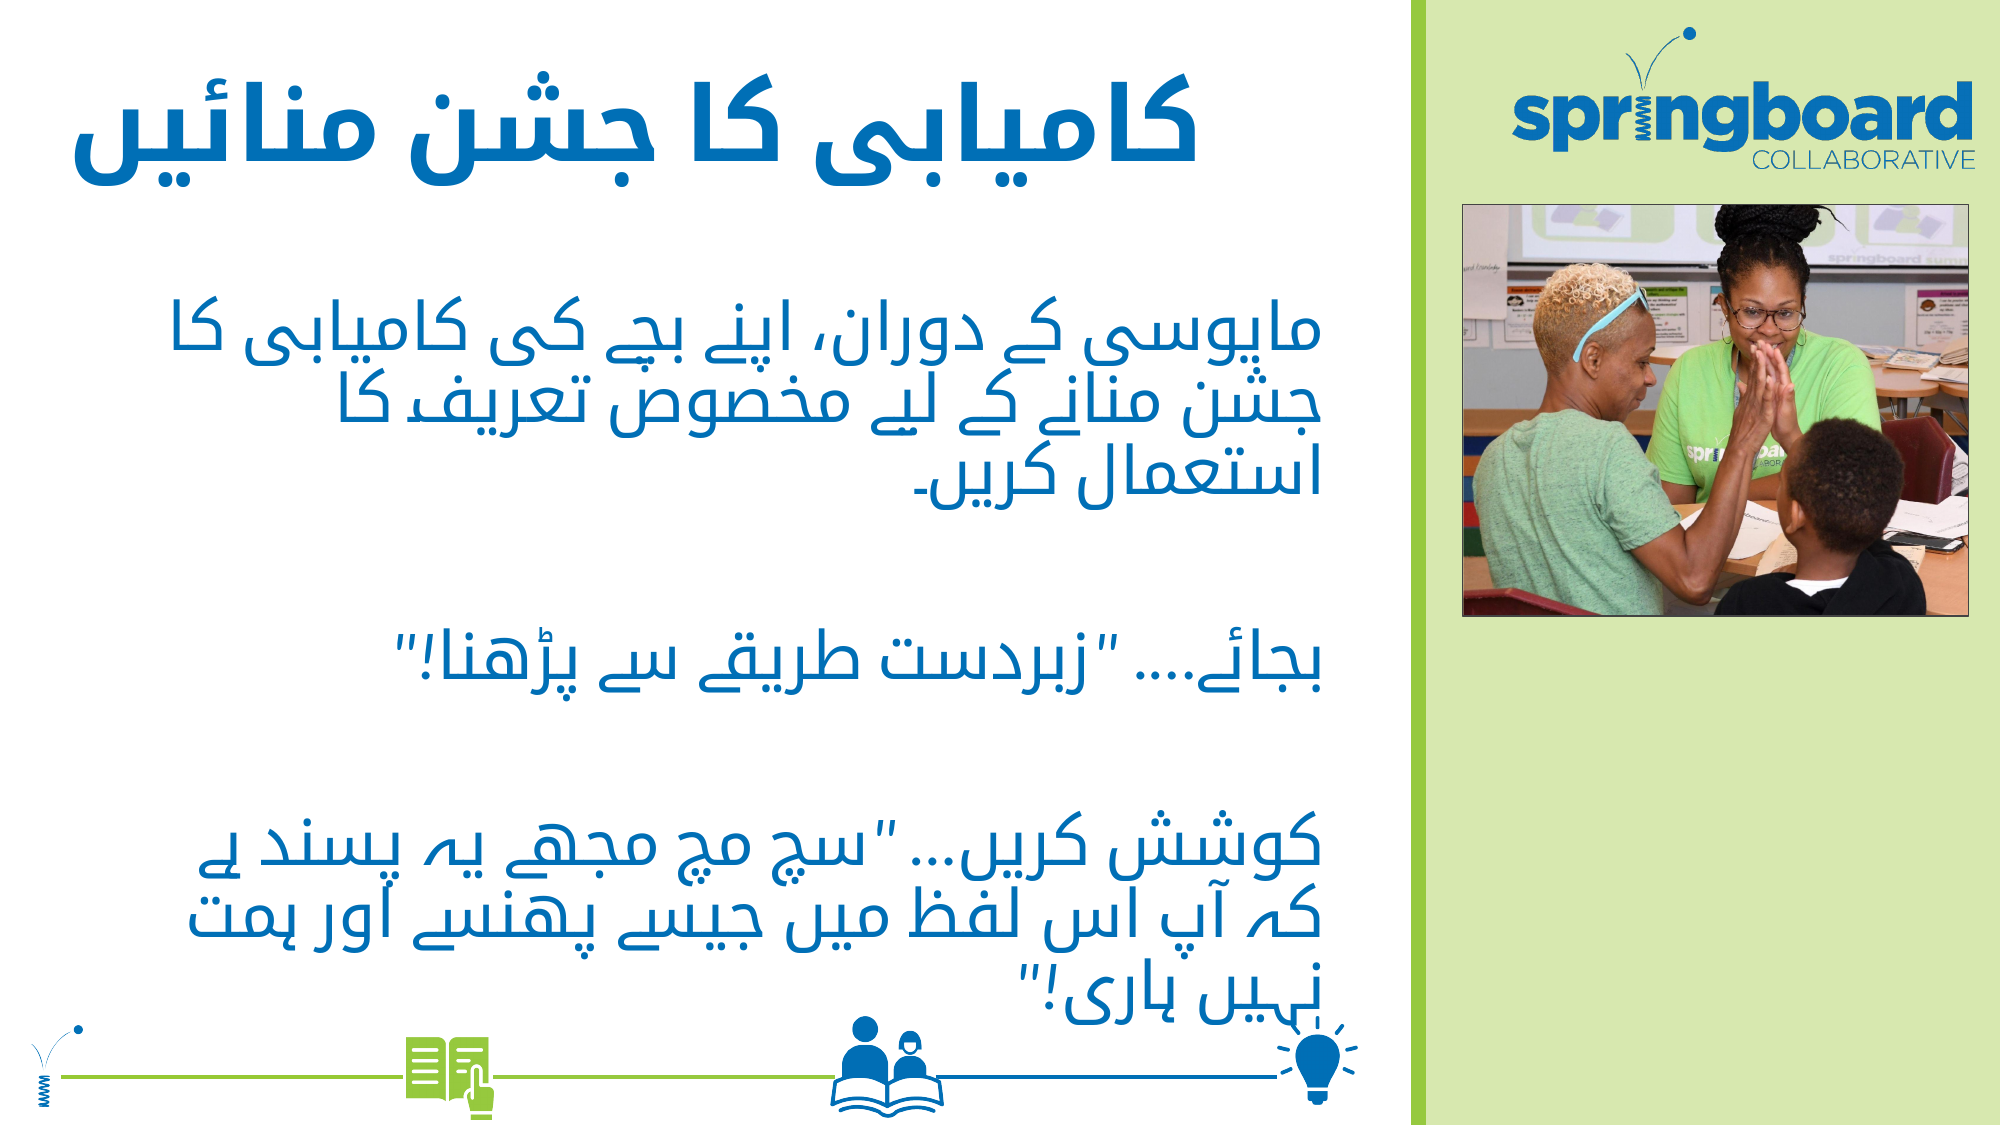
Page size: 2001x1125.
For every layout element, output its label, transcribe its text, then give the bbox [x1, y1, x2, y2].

list مایوسی کے دوران، اپنے بچے کی کامیابی کا جشن منانے کے لیے مخصوص تعریف کا استعمال کریں۔ بجائے…. "زبردست طریقے سے پڑھنا!" کوشش کریں… "سچ مچ مجھے یہ پسند ہے کہ آپ اس لفظ میں جیسے پھنسے اور ہمت نہیں ہاری!" [107, 285, 1341, 1002]
title کامیابی کا جشن منائیں [23, 24, 1441, 231]
picture [1512, 27, 1975, 169]
picture [1463, 204, 1969, 616]
picture [830, 1016, 944, 1118]
picture [406, 1037, 494, 1120]
picture [31, 1025, 83, 1107]
picture [1277, 1016, 1358, 1105]
